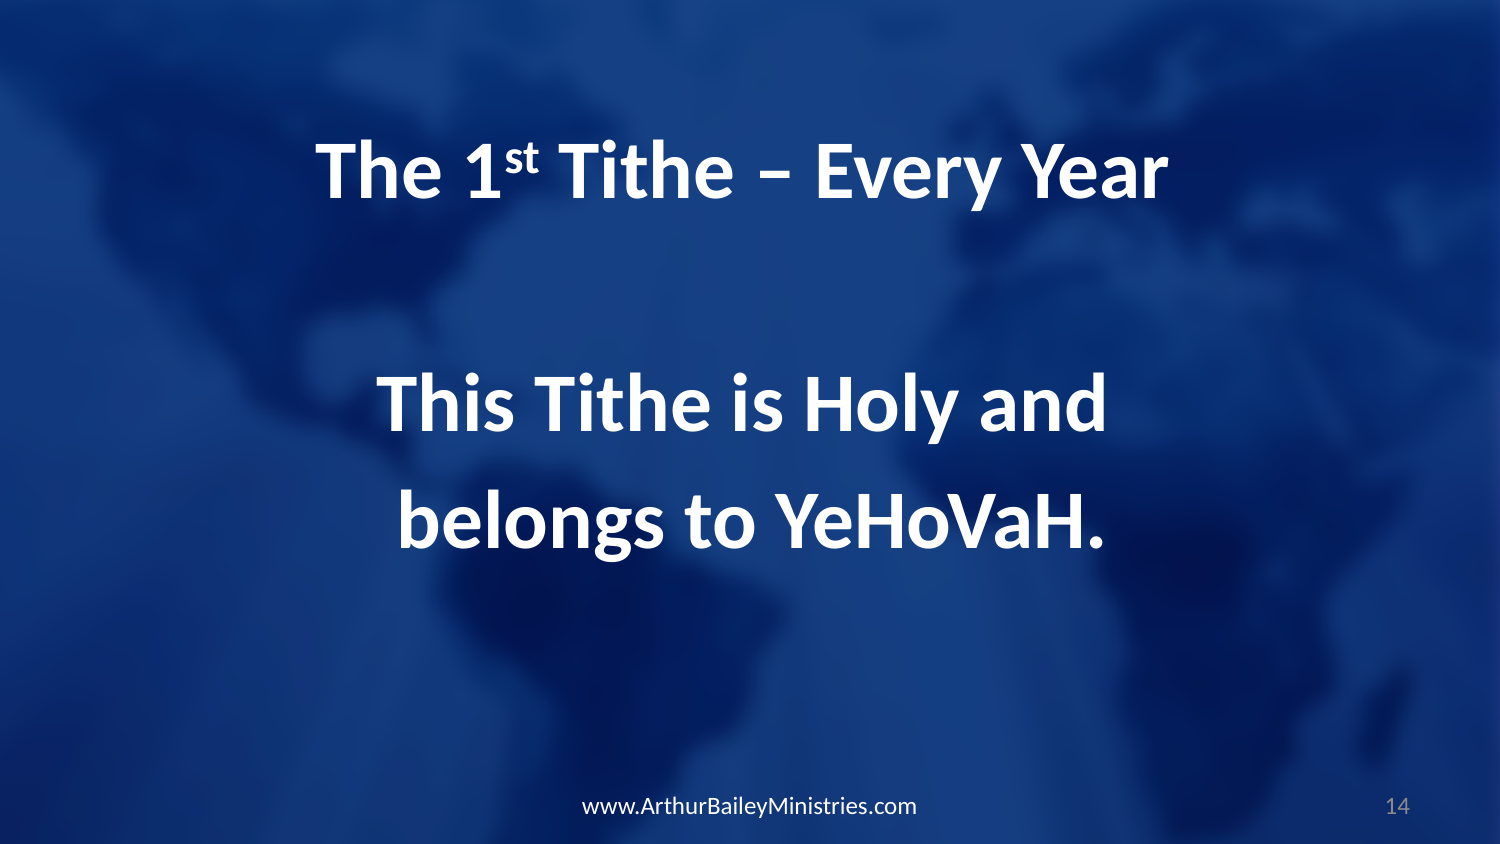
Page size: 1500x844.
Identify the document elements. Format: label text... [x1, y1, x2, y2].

footer www.ArthurBaileyMinistries.com [512, 782, 988, 827]
list The 1st Tithe – Every Year This Tithe is Holy and belongs to YeHoVaH. [151, 107, 1355, 741]
picture [0, 0, 1500, 844]
slide_number 14 [1074, 782, 1425, 827]
